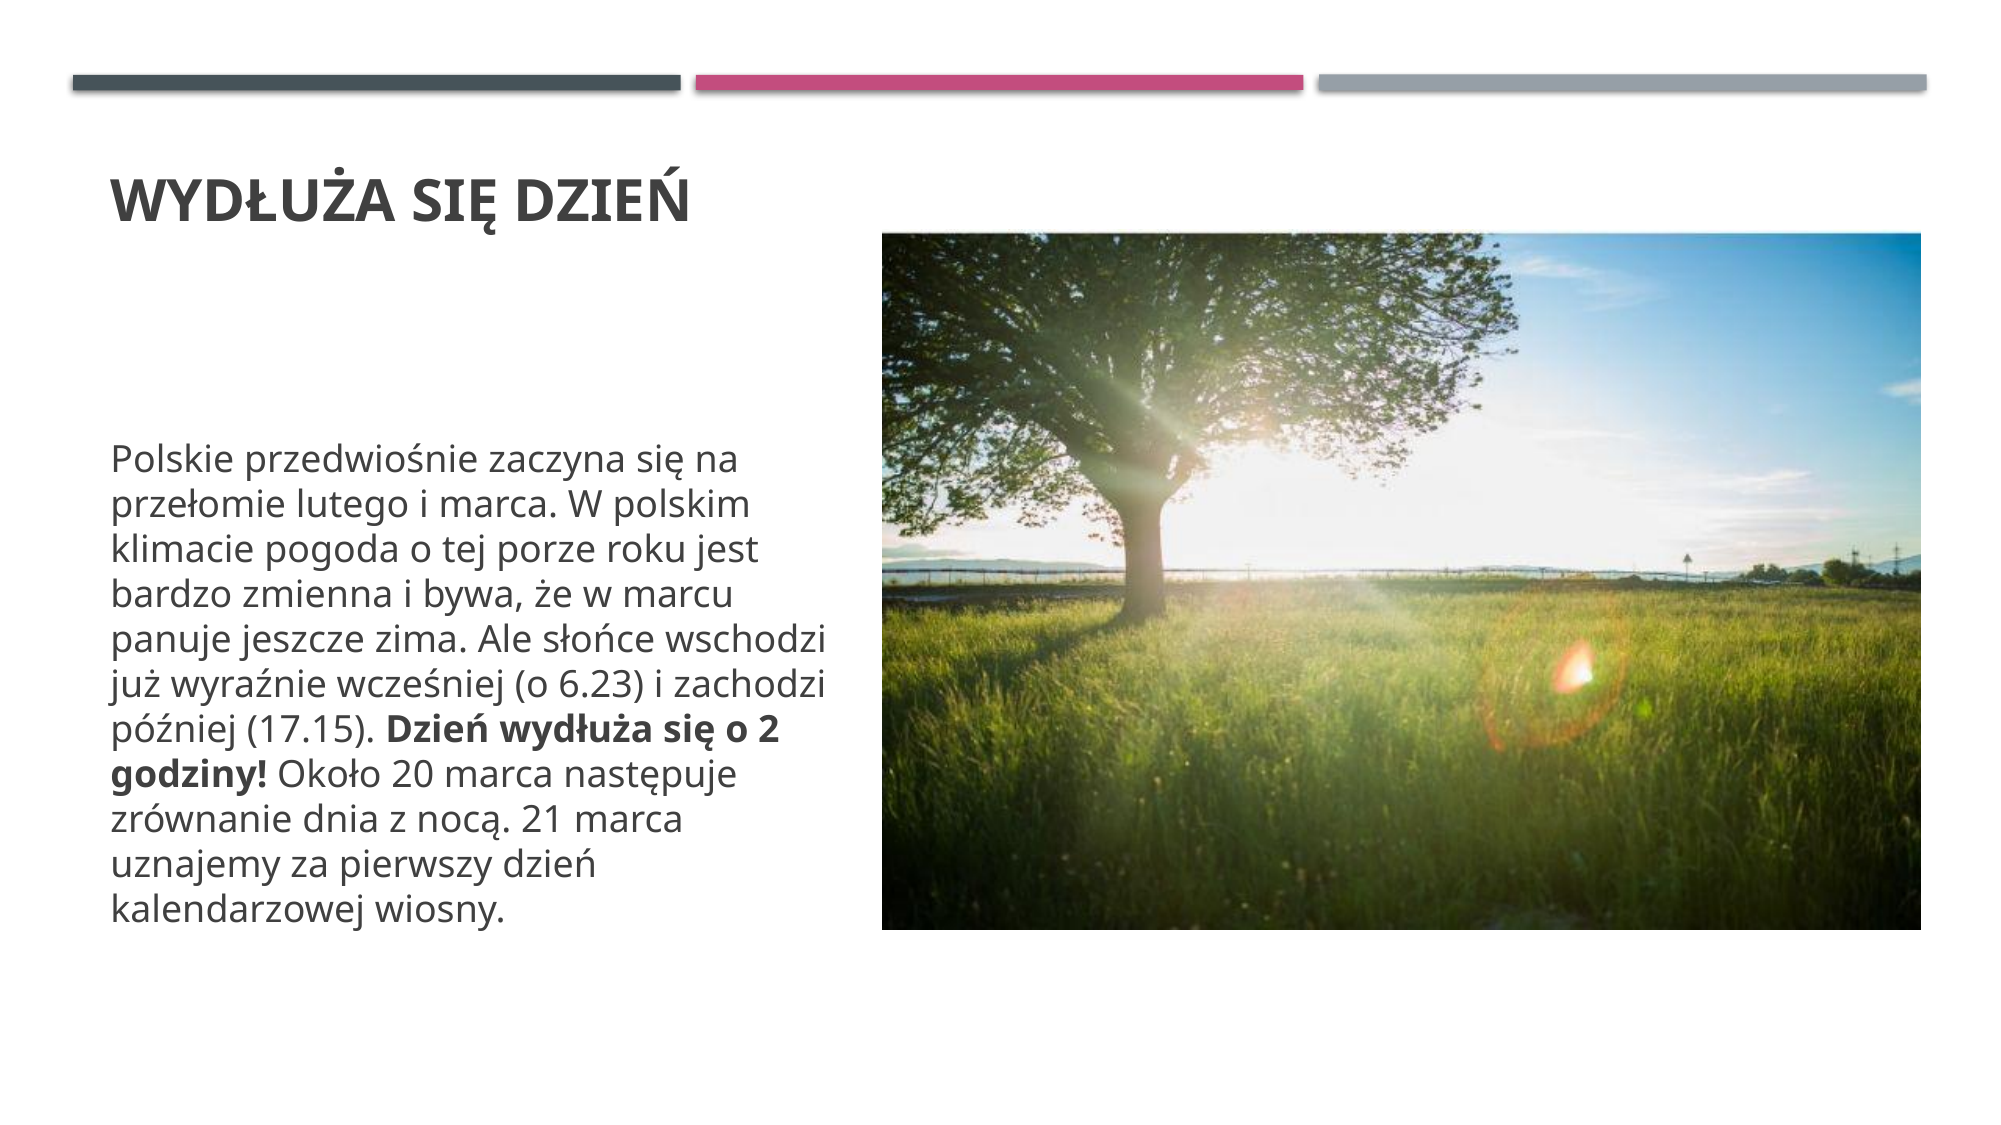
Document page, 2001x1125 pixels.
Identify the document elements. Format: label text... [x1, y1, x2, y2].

title Wydłuża się dzień [95, 115, 1905, 311]
picture [882, 228, 1921, 930]
list Polskie przedwiośnie zaczyna się na przełomie lutego i marca. W polskim klimacie pogoda o tej porze roku jest bardzo zmienna i bywa, że w marcu panuje jeszcze zima. Ale słońce wschodzi już wyraźnie wcześniej (o 6.23) i zachodzi później (17.15). Dzień wydłuża się o 2 godziny! Około 20 marca następuje zrównanie dnia z nocą. 21 marca uznajemy za pierwszy dzień kalendarzowej wiosny. [95, 383, 856, 981]
